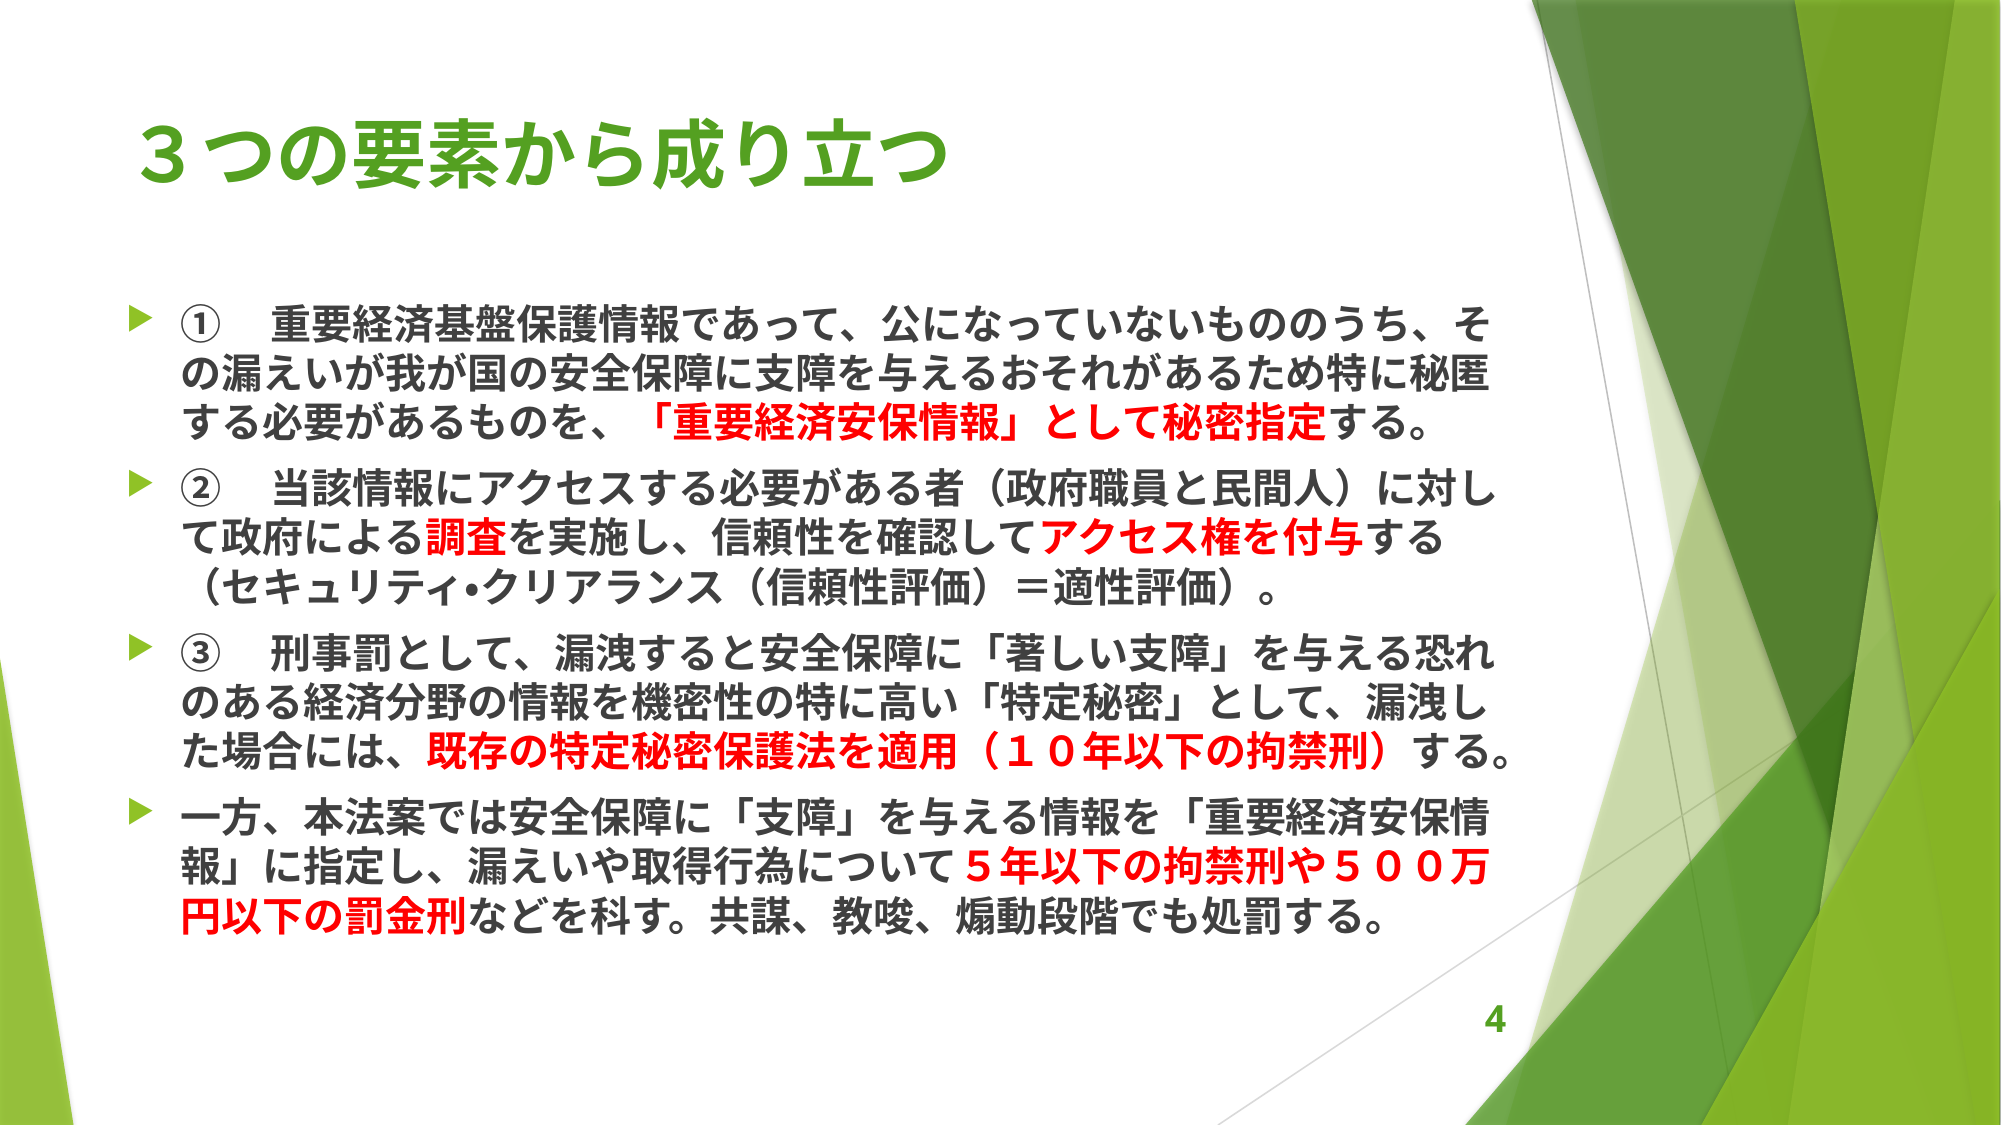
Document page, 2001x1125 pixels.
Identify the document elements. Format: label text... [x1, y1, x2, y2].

slide_number 4 [1409, 991, 1522, 1051]
list ① 重要経済基盤保護情報であって、公になっていないもののうち、その漏えいが我が国の安全保障に支障を与えるおそれがあるため特に秘匿する必要があるものを、「重要経済安保情報」として秘密指定する。 ② 当該情報にアクセスする必要がある者（政府職員と民間人）に対して政府による調査を実施し、信頼性を確認してアクセス権を付与する（セキュリティ・クリアランス（信頼性評価）＝適性評価）。 ③ 刑事罰として、漏洩すると安全保障に「著しい支障」を与える恐れのある経済分野の情報を機密性の特に高い「特定秘密」として、漏洩した場合には、既存の特定秘密保護法を適用（１０年以下の拘禁刑）する。 一方、本法案では安全保障に「支障」を与える情報を「重要経済安保情報」に指定し、漏えいや取得行為について５年以下の拘禁刑や５００万円以下の罰金刑などを科す。共謀、教唆、煽動段階でも処罰する。 [111, 290, 1544, 991]
title ３つの要素から成り立つ [111, 99, 1522, 290]
